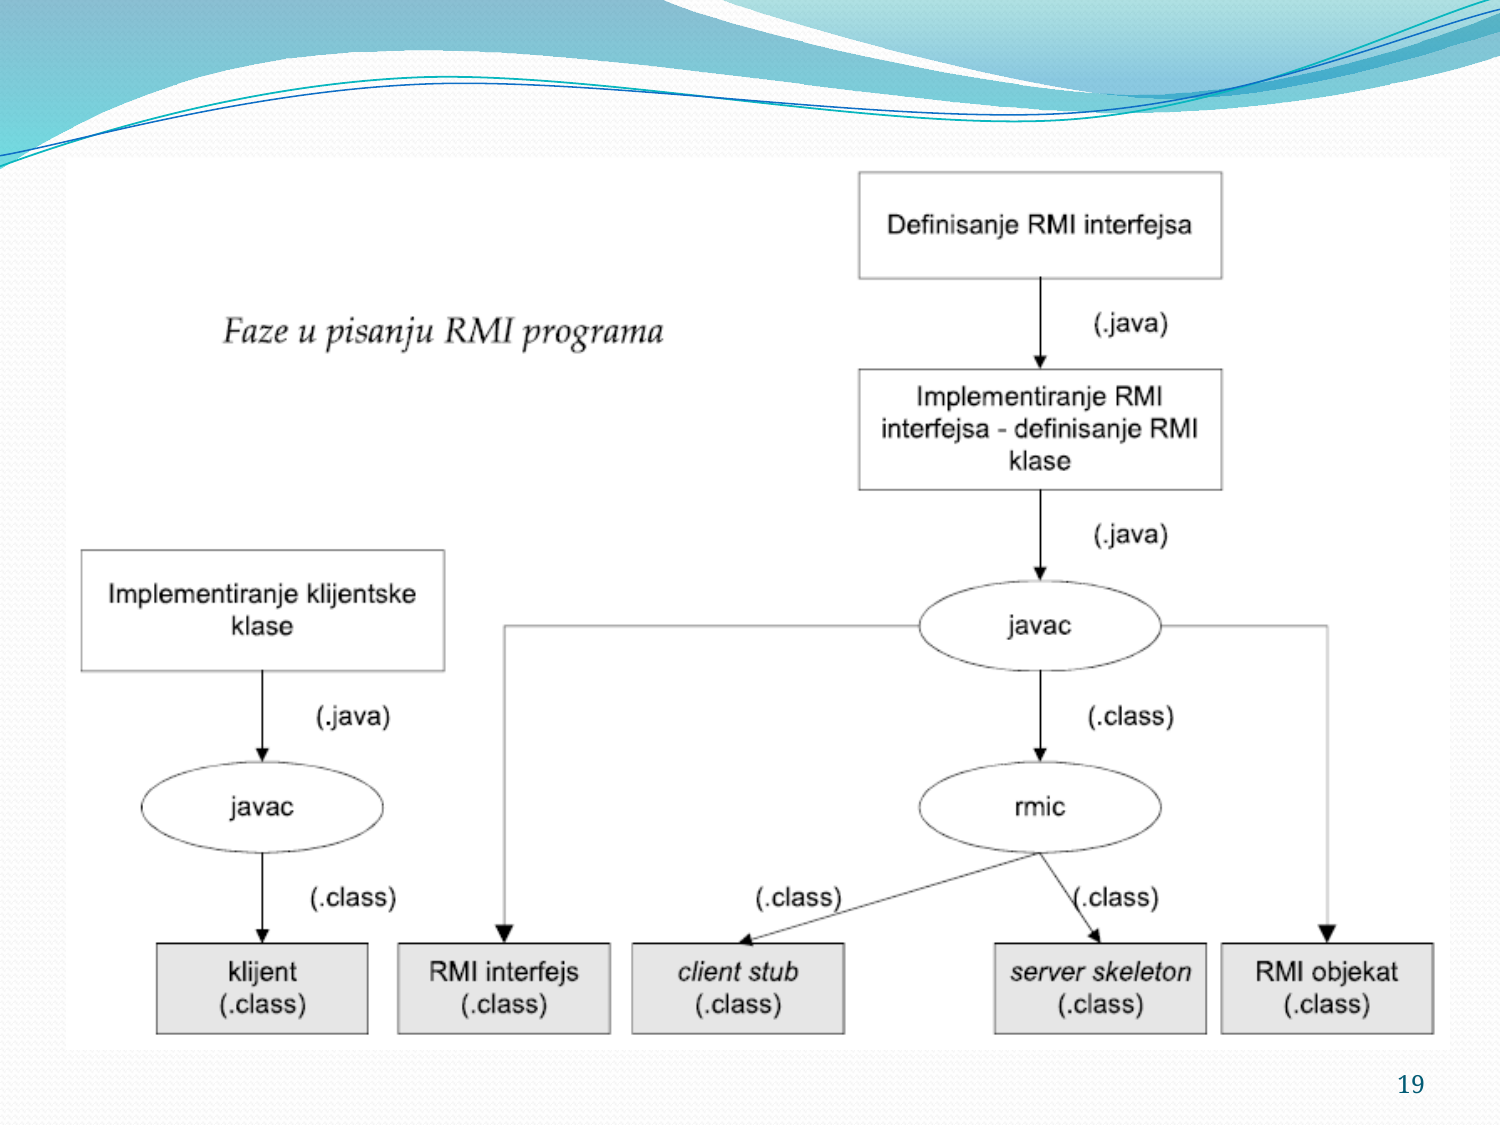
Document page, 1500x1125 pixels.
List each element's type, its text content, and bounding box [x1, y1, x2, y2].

slide_number 19 [1299, 1063, 1425, 1103]
picture [66, 158, 1451, 1051]
